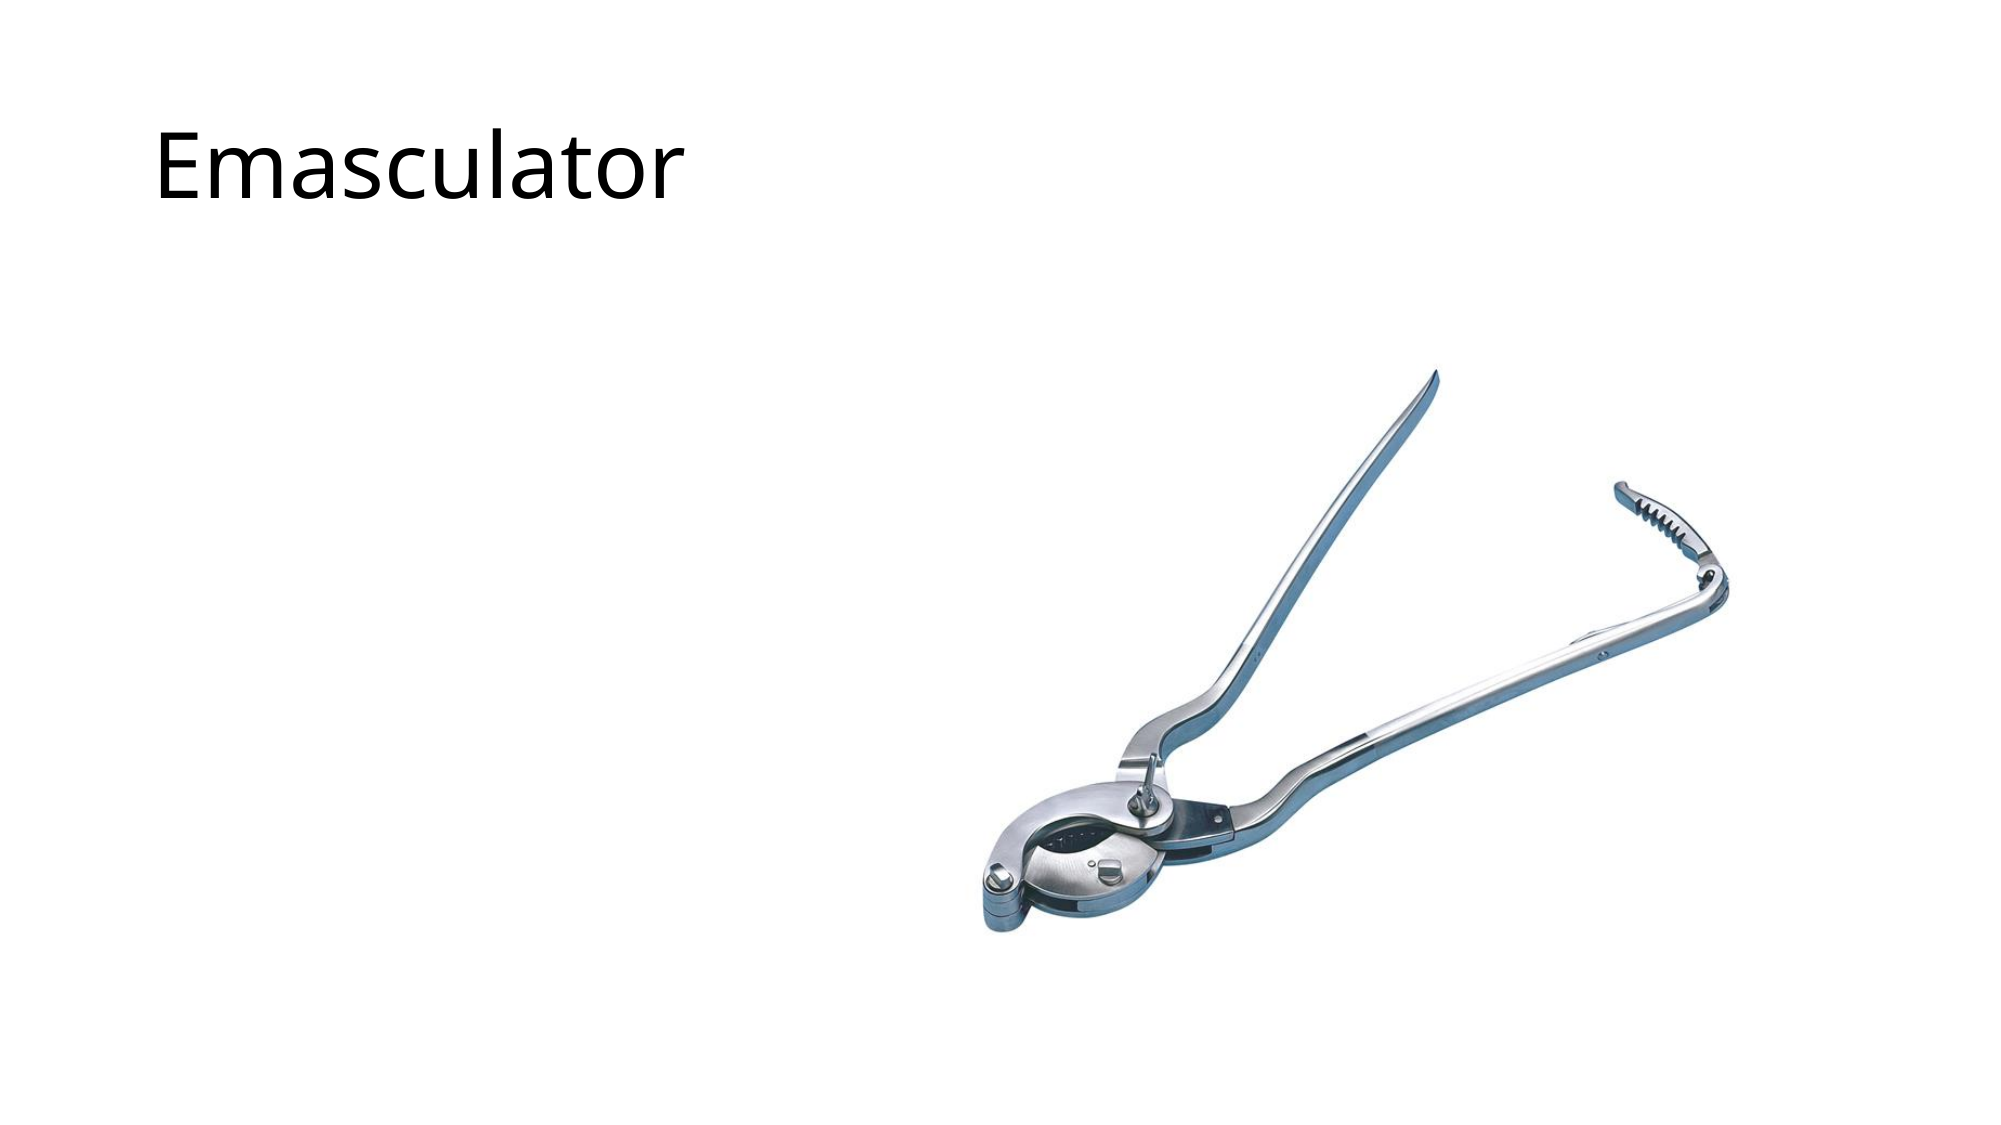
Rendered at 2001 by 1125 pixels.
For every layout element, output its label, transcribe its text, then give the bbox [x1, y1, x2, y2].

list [862, 277, 1764, 992]
title Emasculator [137, 59, 1863, 278]
